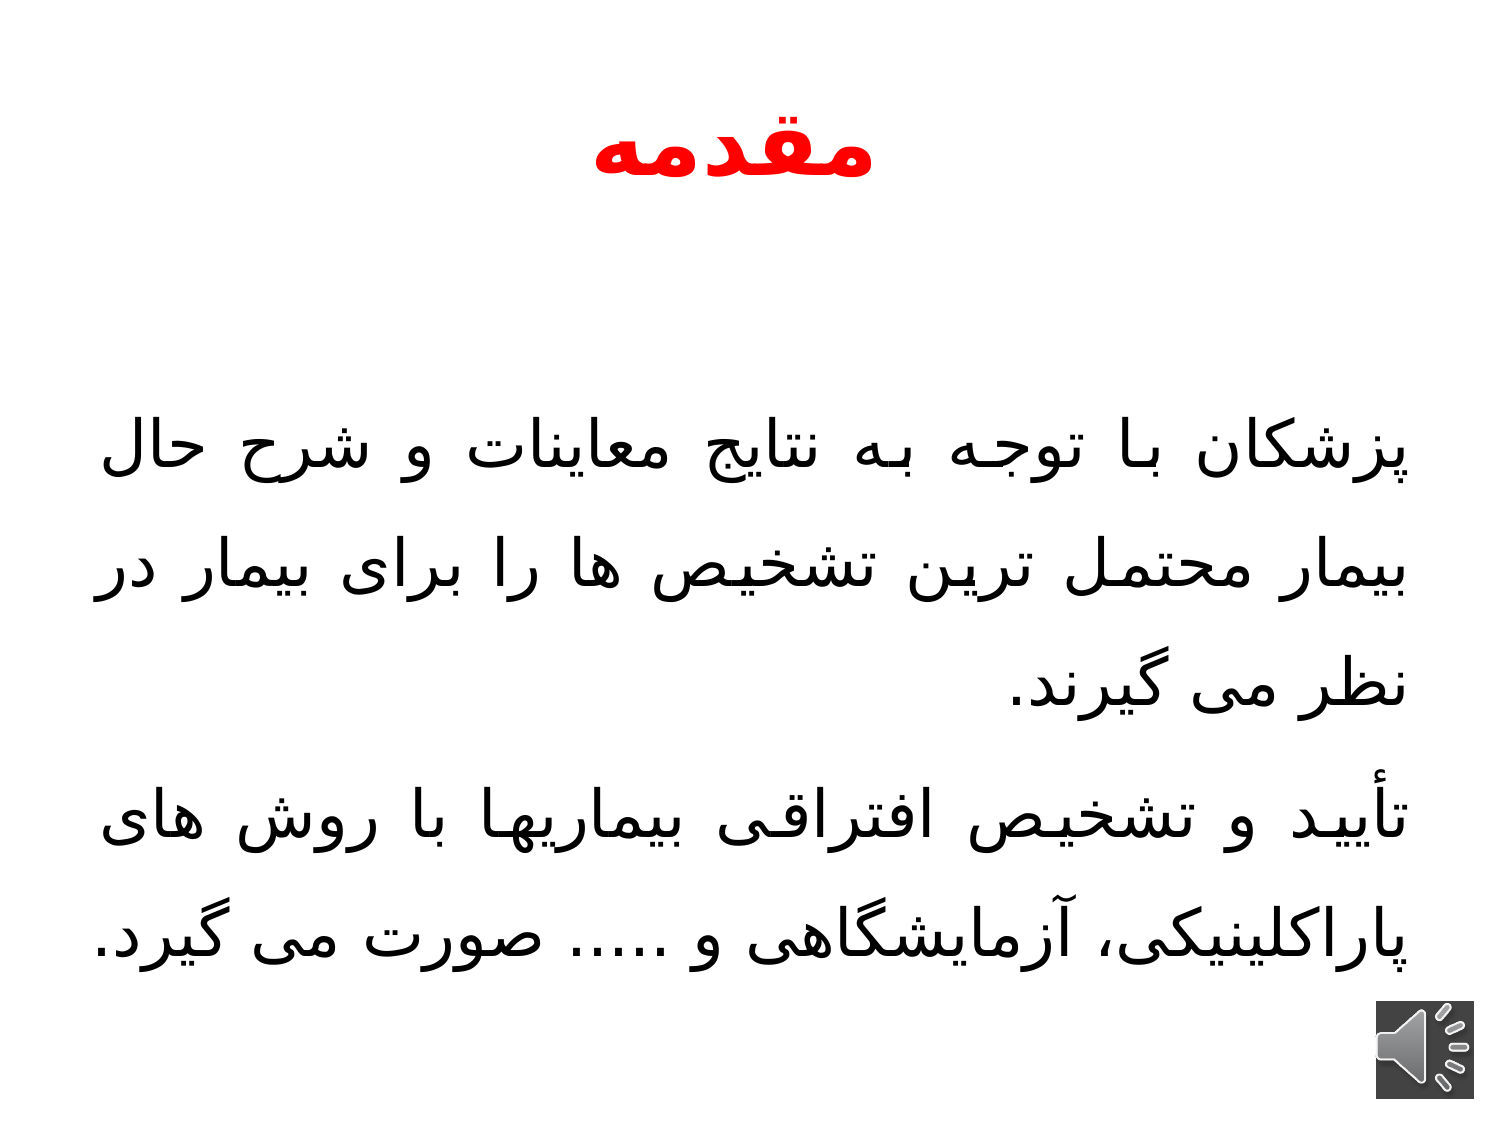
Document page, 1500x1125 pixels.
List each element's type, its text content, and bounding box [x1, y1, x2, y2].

picture [1374, 999, 1476, 1101]
list پزشکان با توجه به نتایج معاینات و شرح حال بیمار محتمل ترین تشخیص ها را برای بیمار در نظر می گیرند. تأیید و تشخیص افتراقی بیماریها با روش های پاراکلینیکی، آزمایشگاهی و ..... صورت می گیرد. [75, 262, 1425, 1005]
title مقدمه [75, 45, 1425, 233]
